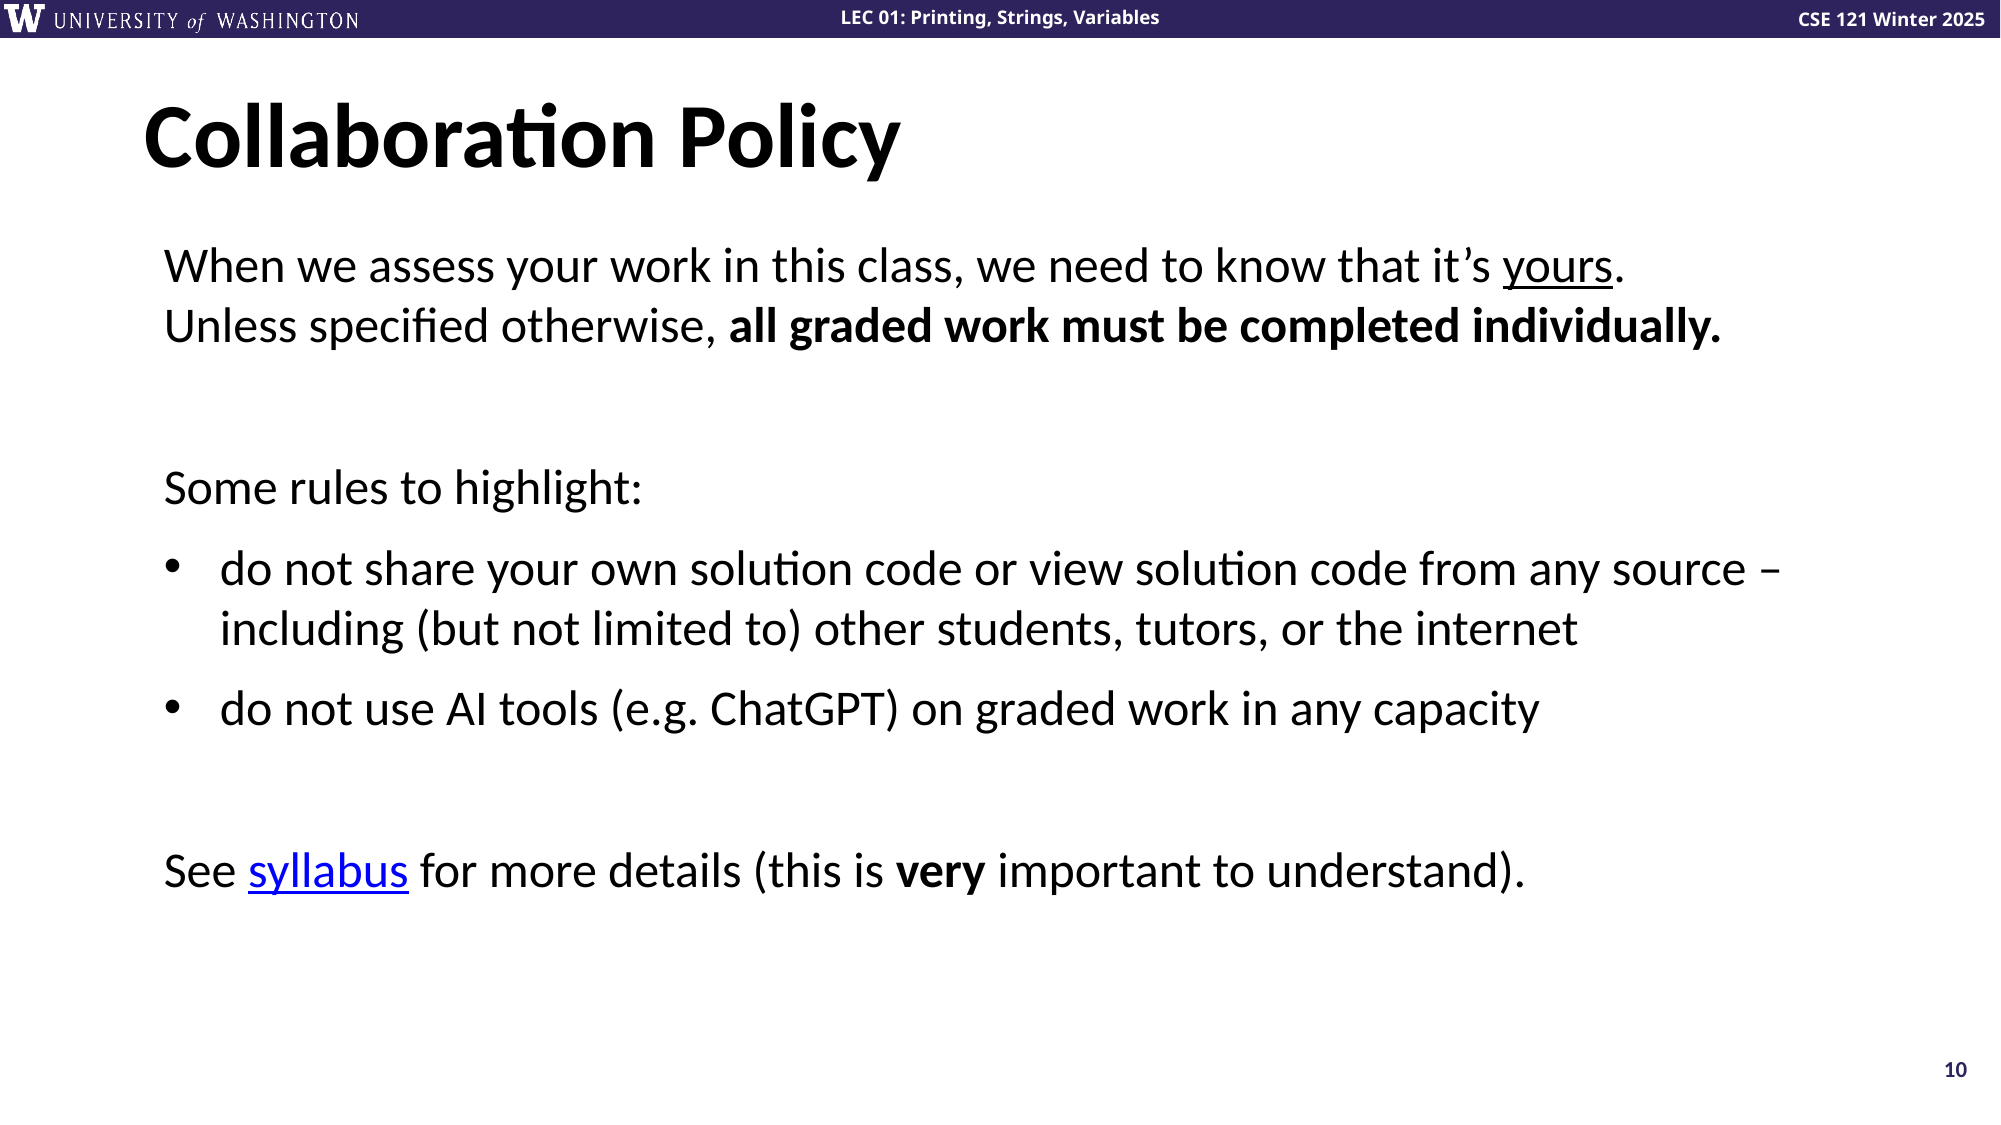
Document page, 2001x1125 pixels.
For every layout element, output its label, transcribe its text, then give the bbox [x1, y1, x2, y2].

list When we assess your work in this class, we need to know that it’s yours. Unless specified otherwise, all graded work must be completed individually. Some rules to highlight: do not share your own solution code or view solution code from any source – including (but not limited to) other students, tutors, or the internet do not use AI tools (e.g. ChatGPT) on graded work in any capacity See syllabus for more details (this is very important to understand). [137, 224, 1863, 1074]
title Collaboration Policy [137, 74, 1863, 200]
slide_number 10 [1934, 1047, 1975, 1090]
picture [4, 4, 358, 33]
